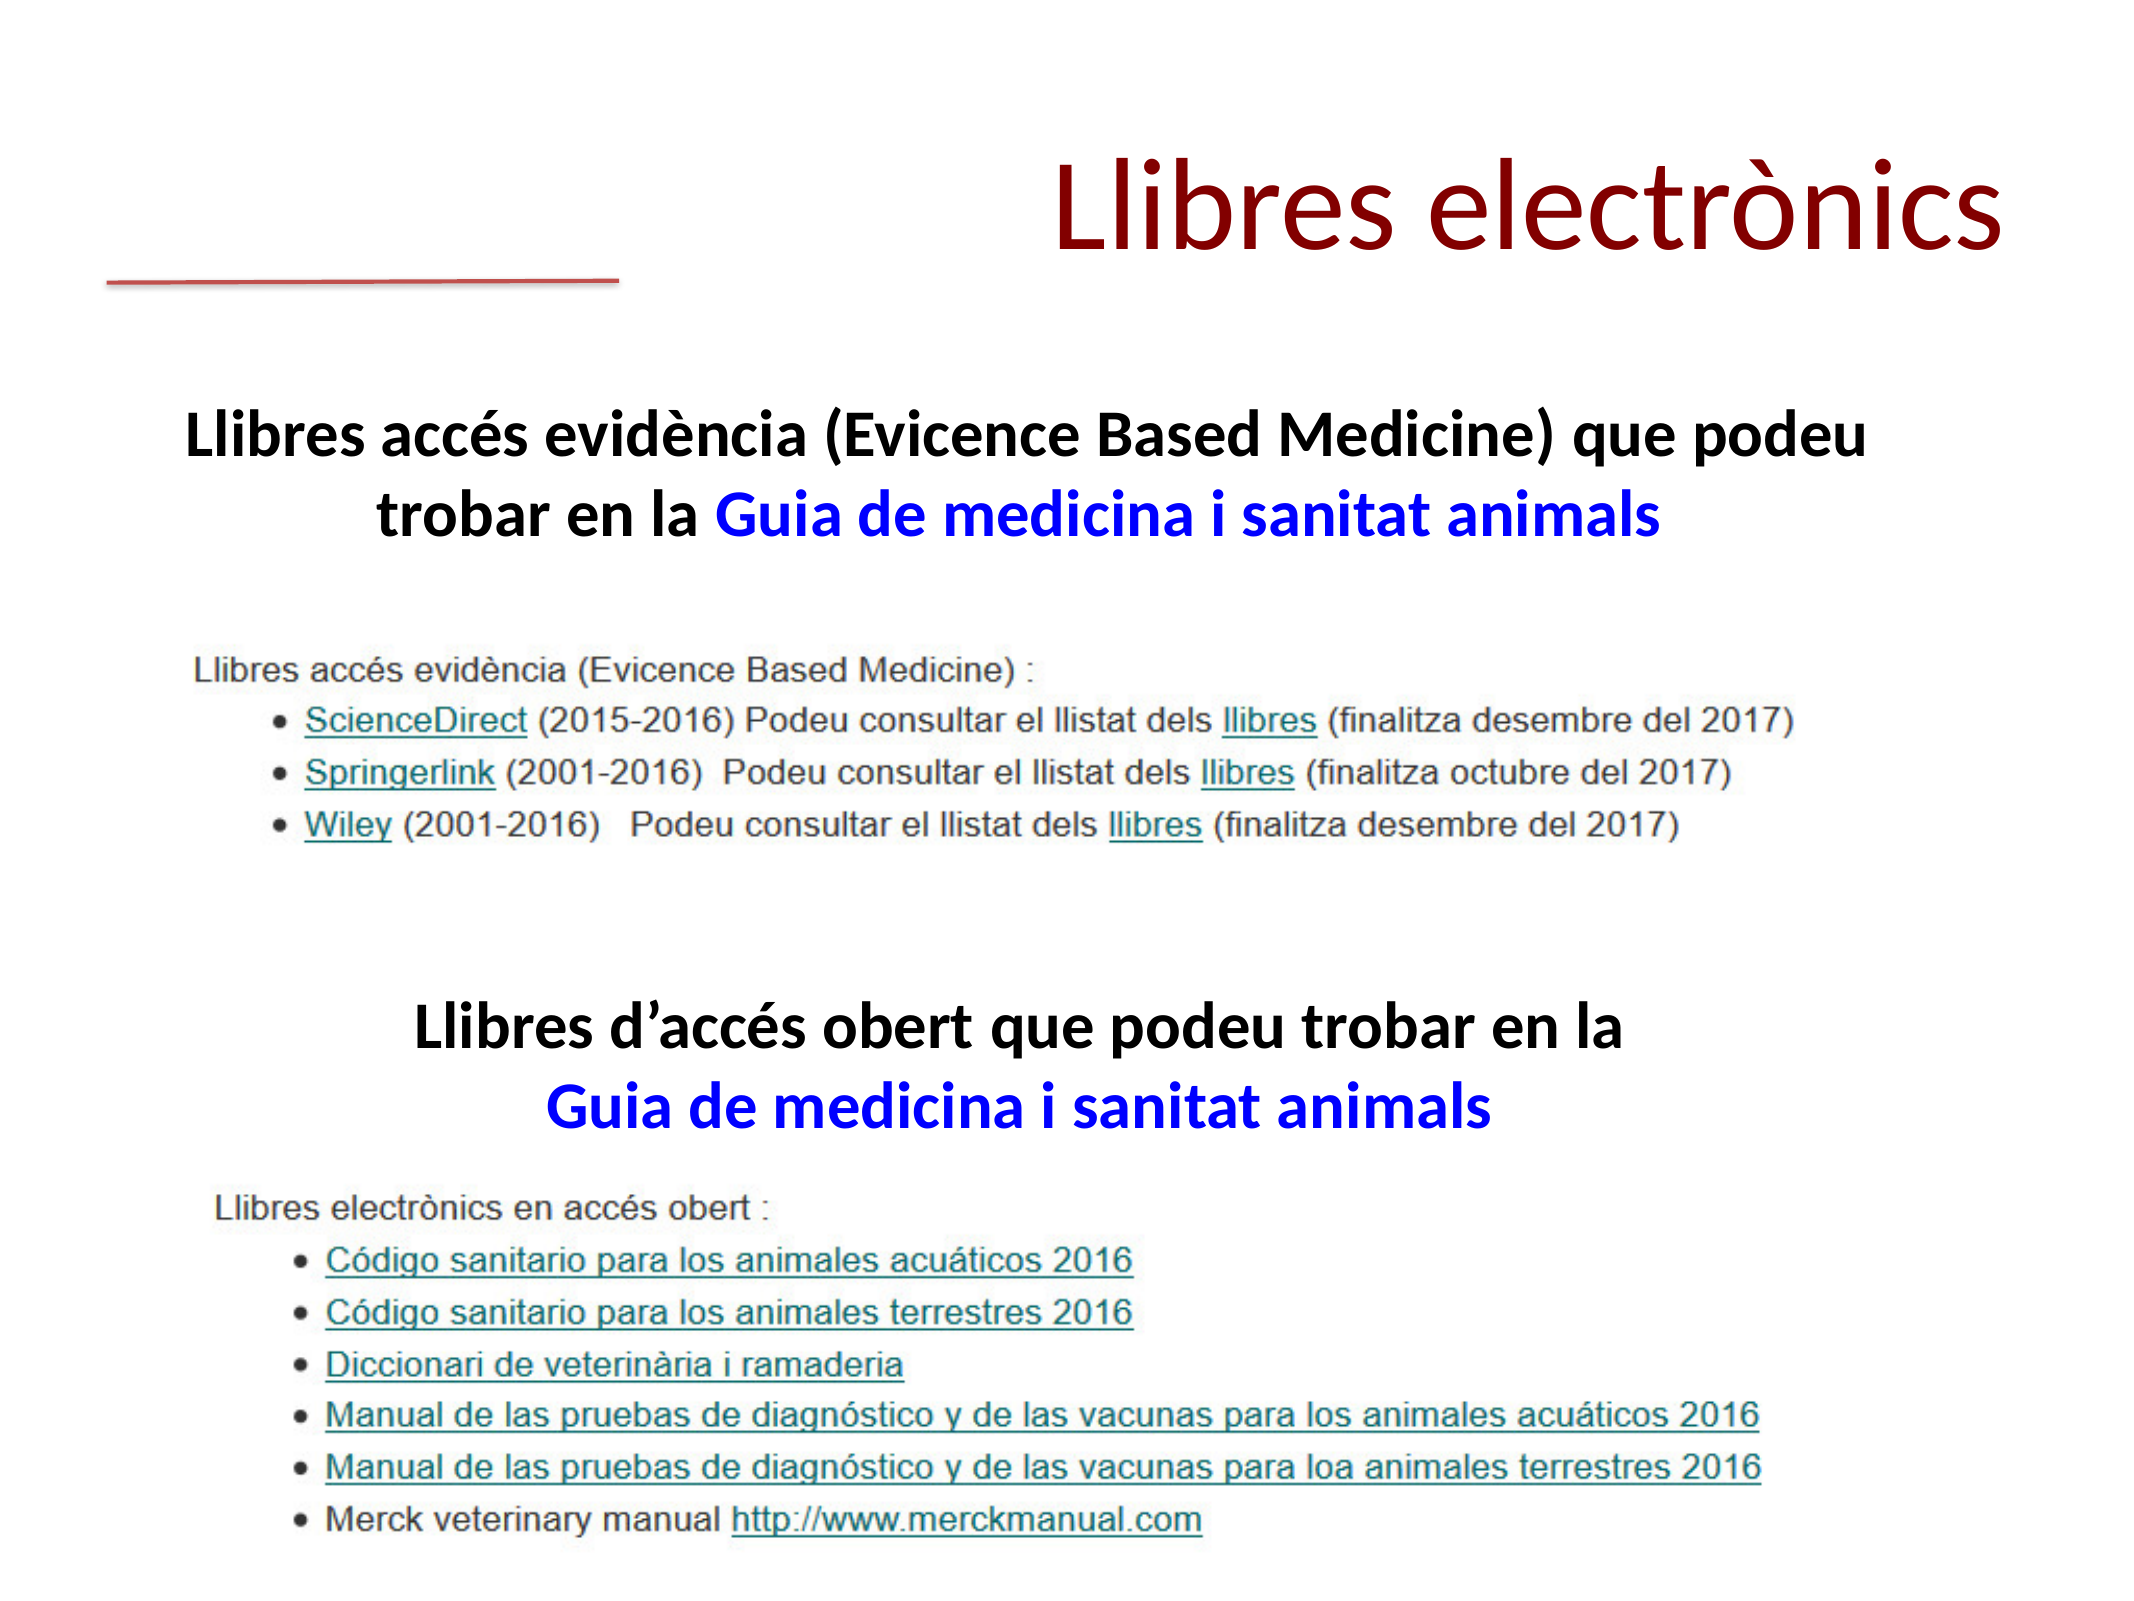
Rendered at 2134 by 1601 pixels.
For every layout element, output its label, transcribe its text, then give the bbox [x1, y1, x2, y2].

picture [161, 627, 1921, 887]
text_box Llibres d’accés obert que podeu trobar en la Guia de medicina i sanitat animals [106, 974, 1948, 1149]
text_box Llibres accés evidència (Evicence Based Medicine) que podeu trobar en la Guia de medicina i sanitat animals [106, 382, 1948, 557]
picture [161, 1168, 1933, 1566]
title Llibres electrònics [106, 64, 2027, 331]
